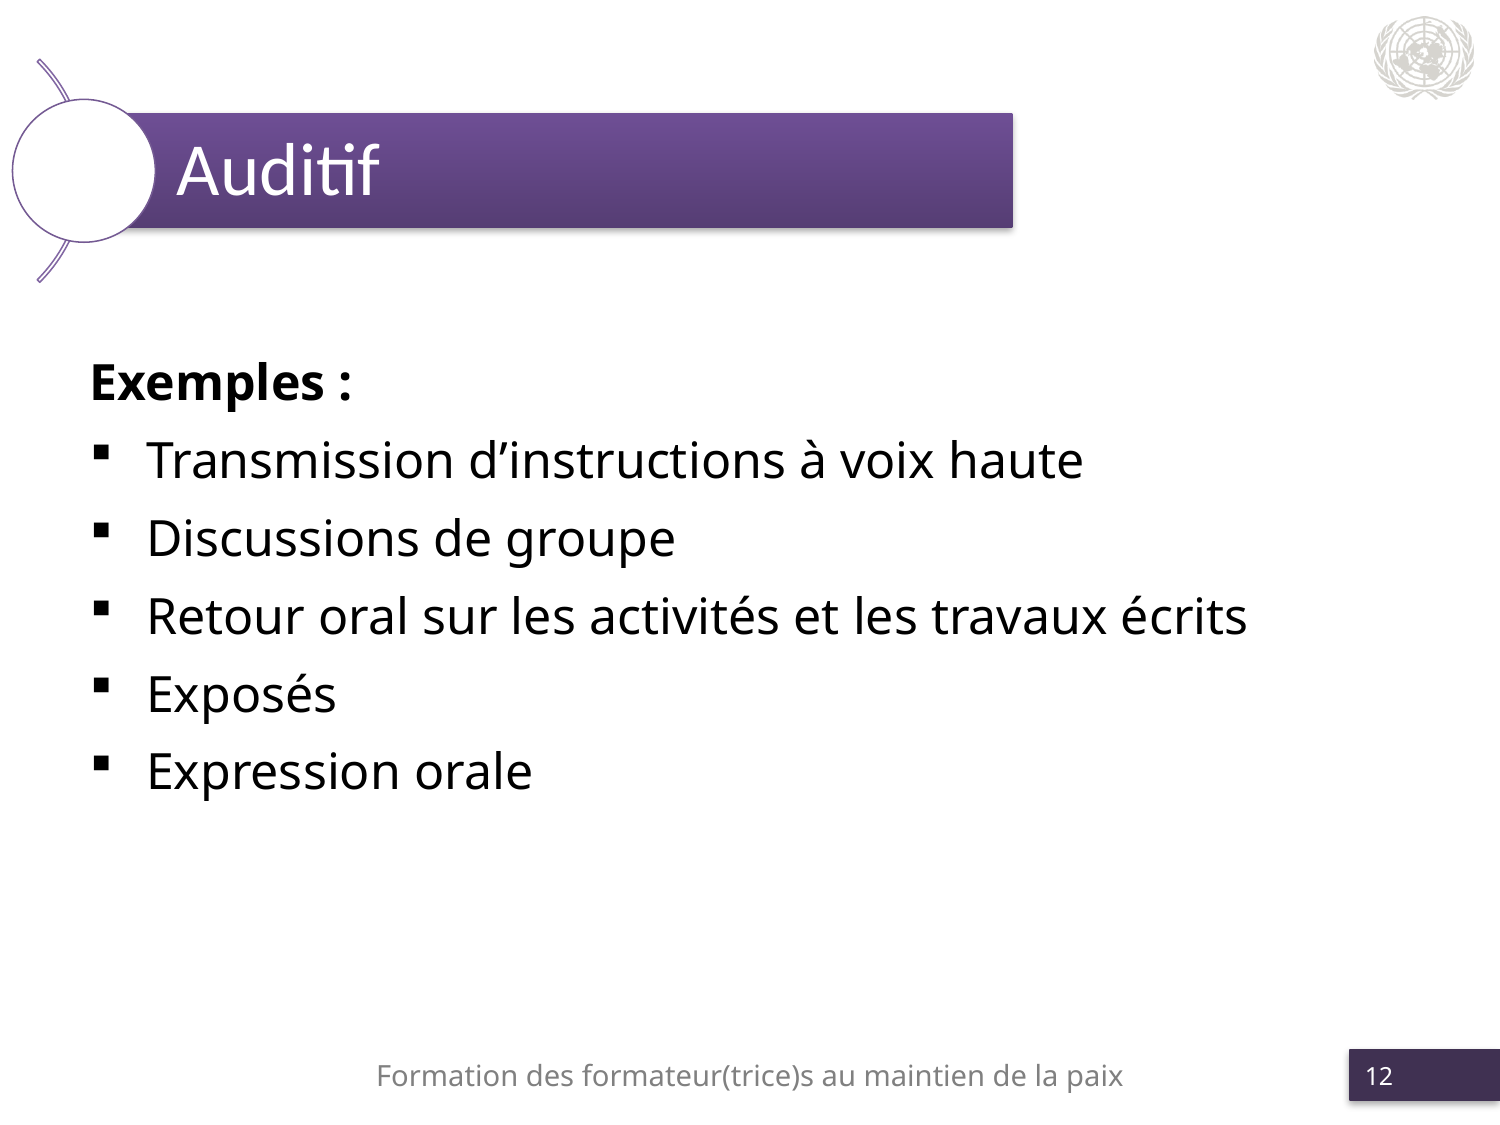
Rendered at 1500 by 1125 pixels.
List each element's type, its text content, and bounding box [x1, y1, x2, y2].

picture [1374, 16, 1474, 101]
text_box Formation des formateur(trice)s au maintien de la paix [350, 1049, 1150, 1100]
text_box Exemples : Transmission d’instructions à voix haute Discussions de groupe Retour oral sur les activités et les travaux écrits Exposés Expression orale [74, 324, 1438, 808]
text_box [12, 53, 1013, 288]
text_box 12 [1349, 1049, 1500, 1101]
